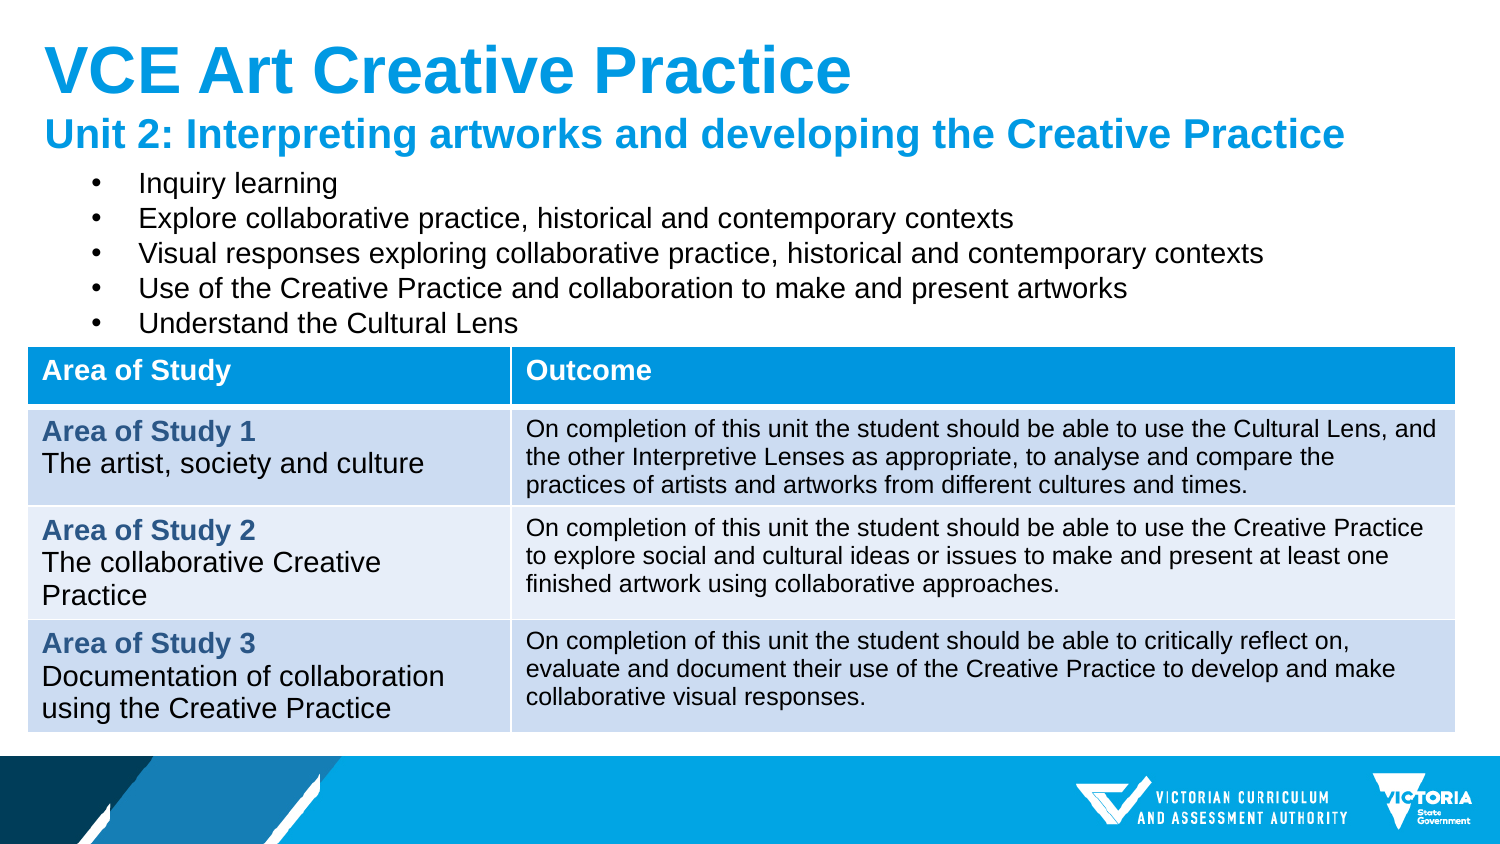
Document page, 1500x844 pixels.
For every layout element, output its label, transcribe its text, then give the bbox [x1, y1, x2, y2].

picture [1077, 777, 1150, 824]
table_cell On completion of this unit the student should be able to use the Creative Practice to explore social and cultural ideas or issues to make and present at least one finished artwork using collaborative approaches. [512, 507, 1455, 619]
picture [1460, 793, 1471, 803]
picture [1258, 812, 1262, 823]
table_cell On completion of this unit the student should be able to use the Cultural Lens, and the other Interpretive Lenses as appropriate, to analyse and compare the practices of artists and artworks from different cultures and times. [512, 410, 1455, 505]
table_cell Area of Study 2 The collaborative Creative Practice [28, 507, 510, 619]
picture [1249, 812, 1254, 823]
picture [1224, 792, 1229, 802]
picture [1308, 814, 1313, 823]
picture [1320, 792, 1327, 802]
picture [1281, 812, 1286, 823]
table_cell On completion of this unit the student should be able to critically reflect on, evaluate and document their use of the Creative Practice to develop and make collaborative visual responses. [512, 620, 1455, 732]
picture [1199, 792, 1204, 803]
table_cell Area of Study 3 Documentation of collaboration using the Creative Practice [28, 620, 510, 732]
table_header Area of Study [28, 347, 510, 404]
picture [0, 0, 1500, 844]
picture [1201, 812, 1205, 823]
picture [1268, 792, 1272, 802]
picture [1318, 812, 1322, 823]
picture [1240, 812, 1244, 823]
picture [1374, 774, 1425, 828]
picture [1229, 813, 1235, 823]
picture [1302, 792, 1306, 803]
table_header Outcome [512, 347, 1455, 404]
picture [1299, 812, 1303, 823]
picture [1426, 792, 1452, 804]
title VCE Art Creative Practice Unit 2: Interpreting artworks and developing the Creative Practice [29, 27, 1459, 158]
table_cell Area of Study 1 The artist, society and culture [28, 410, 510, 505]
picture [1214, 792, 1219, 802]
picture [1190, 792, 1194, 802]
picture [1149, 813, 1153, 823]
text_box Inquiry learning Explore collaborative practice, historical and contemporary contexts Visual responses exploring collaborative practice, historical and contemporary contexts Use of the Creative Practice and collaboration to make and present artworks Understand the Cultural Lens [76, 157, 1376, 347]
